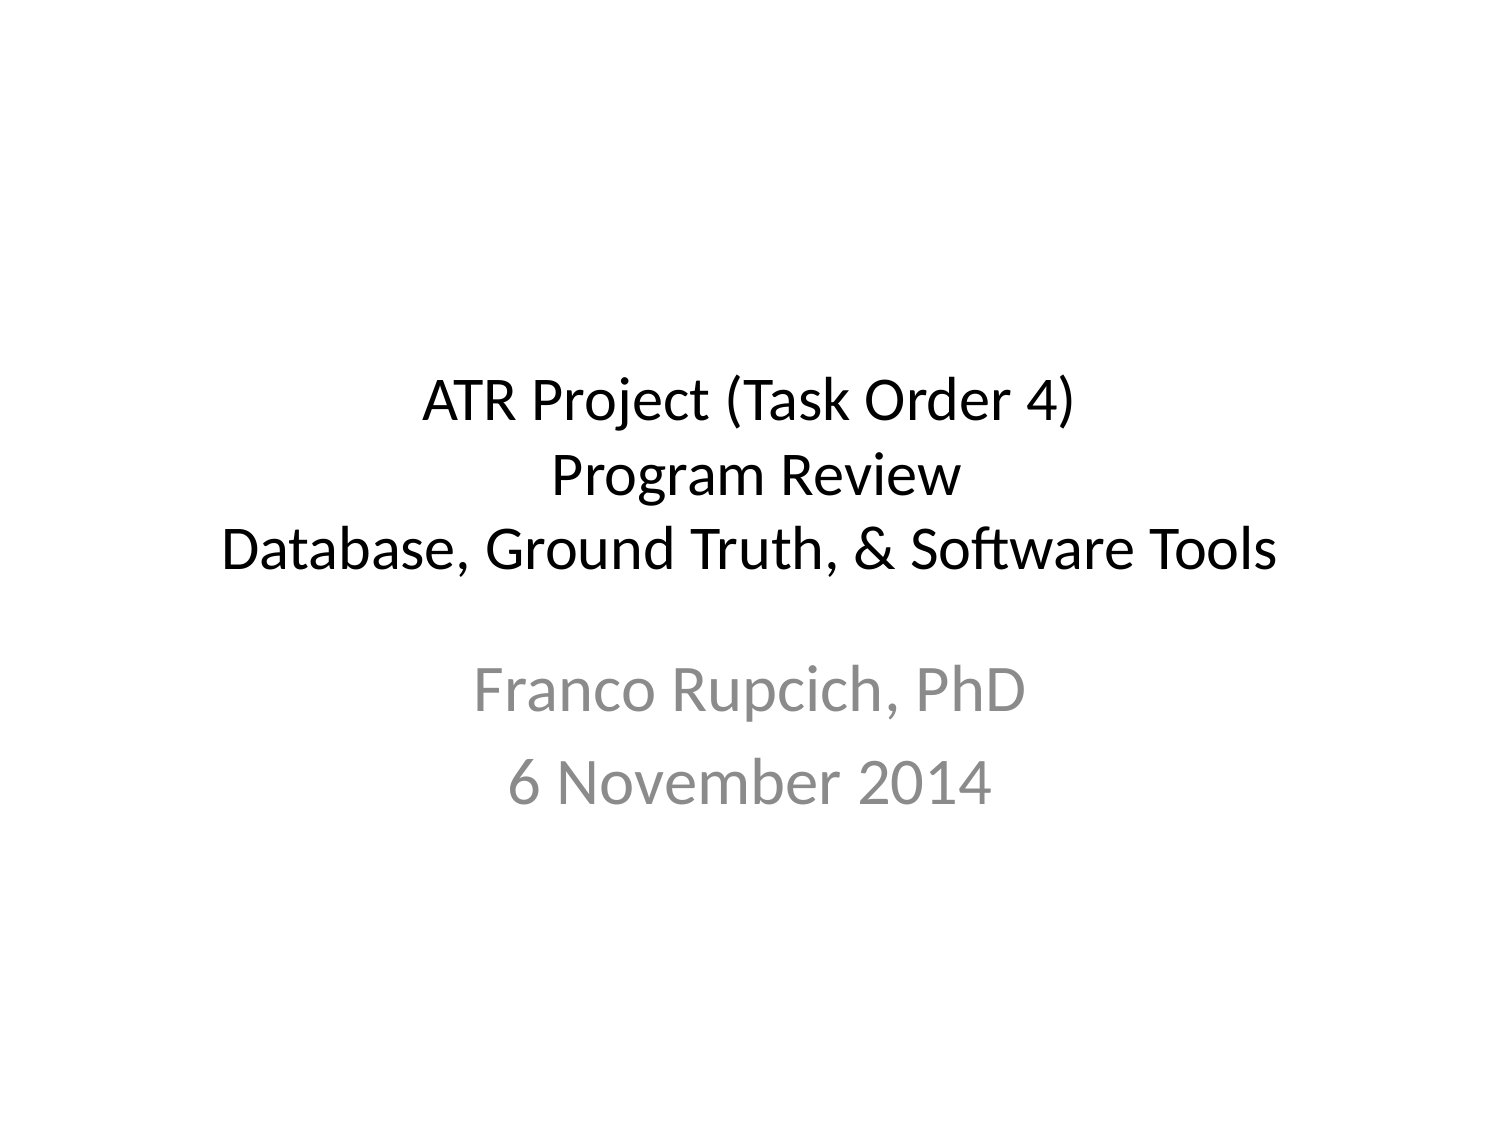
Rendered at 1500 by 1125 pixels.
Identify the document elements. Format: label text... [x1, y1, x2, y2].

subtitle Franco Rupcich, PhD 6 November 2014 [225, 637, 1275, 925]
title ATR Project (Task Order 4) Program Review Database, Ground Truth, & Software Tools [0, 349, 1500, 591]
